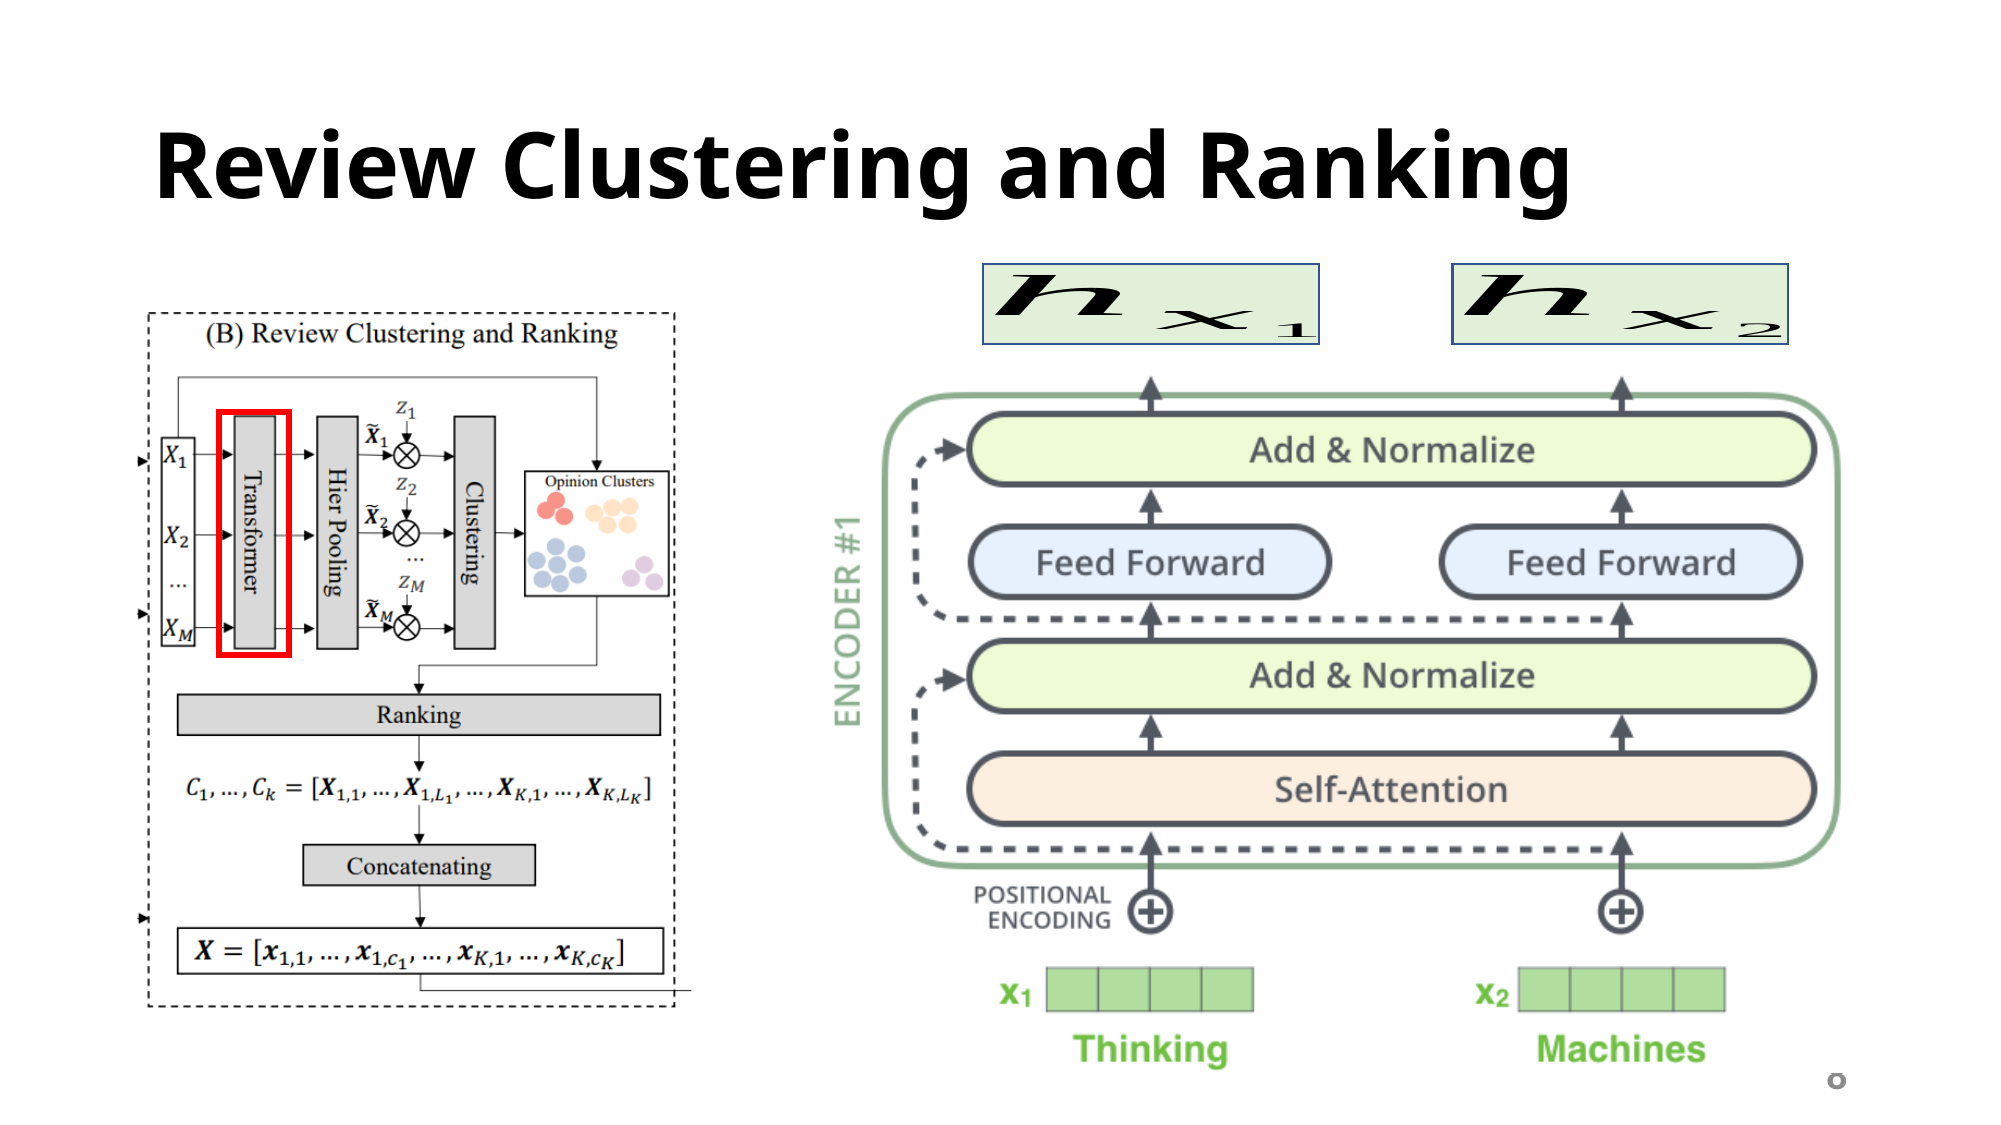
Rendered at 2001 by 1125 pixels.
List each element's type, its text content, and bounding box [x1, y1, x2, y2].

slide_number 8 [1412, 1073, 1863, 1103]
picture [137, 299, 692, 1014]
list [821, 372, 1863, 1073]
title Review Clustering and Ranking [133, 55, 1867, 282]
